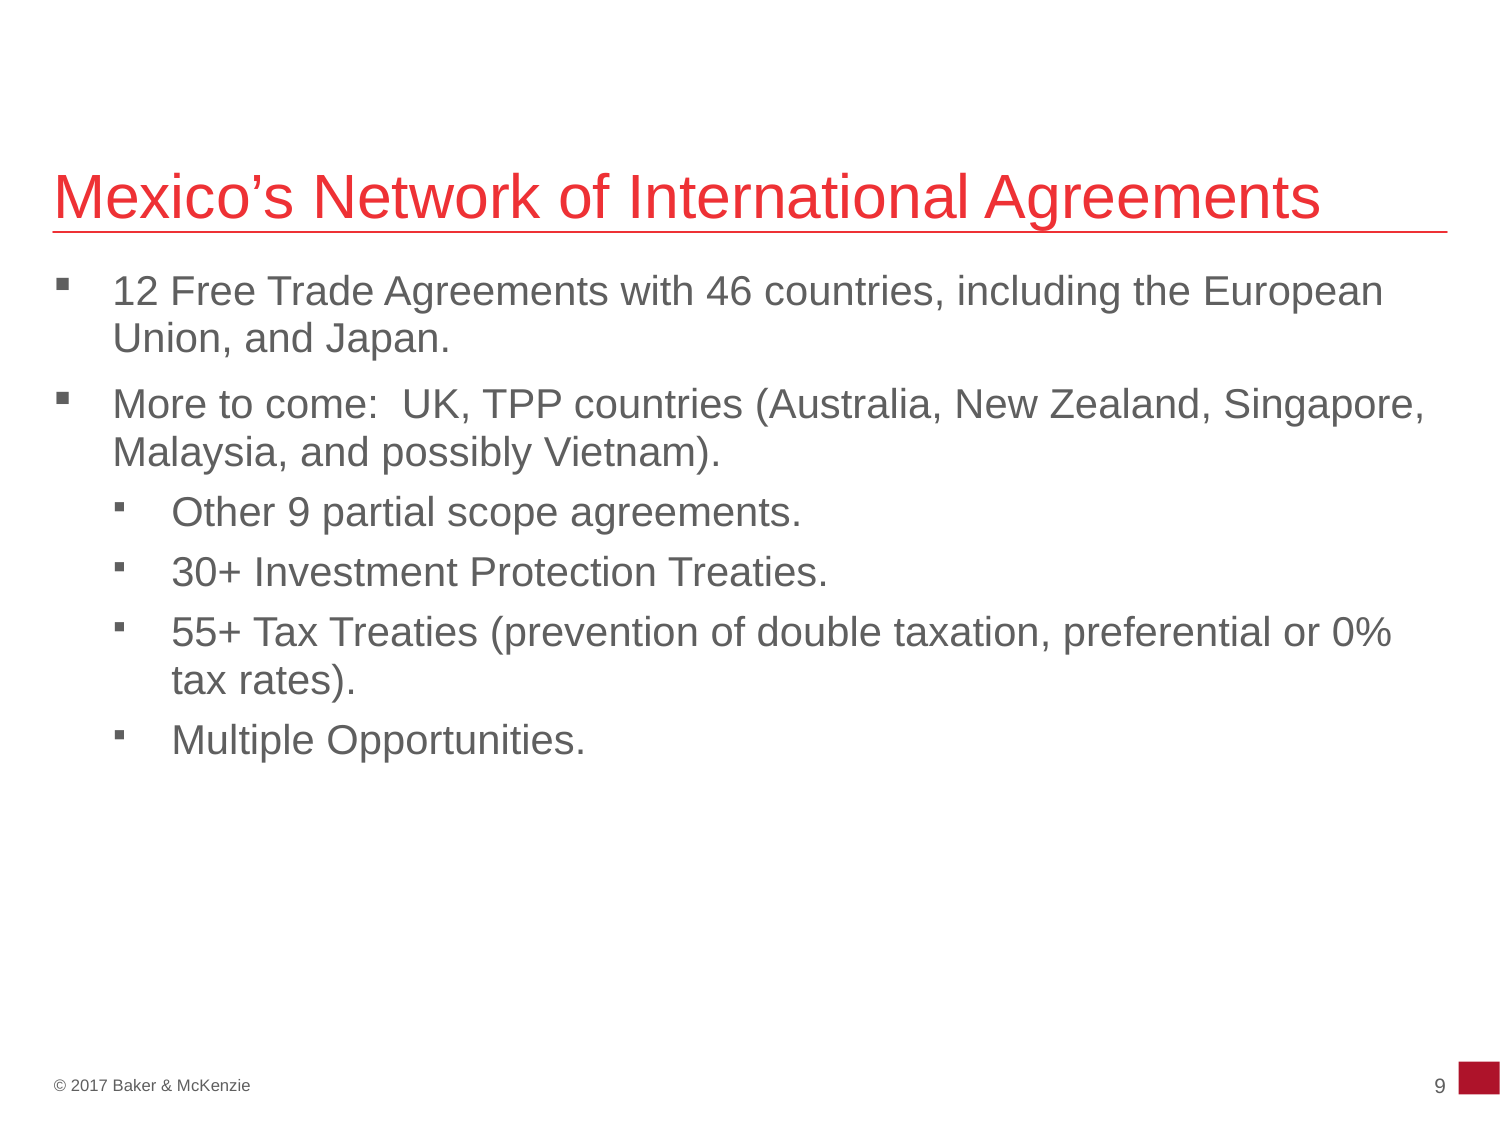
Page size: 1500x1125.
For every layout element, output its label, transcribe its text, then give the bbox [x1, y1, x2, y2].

slide_number 9 [1364, 1070, 1446, 1102]
list 12 Free Trade Agreements with 46 countries, including the European Union, and Japan. More to come: UK, TPP countries (Australia, New Zealand, Singapore, Malaysia, and possibly Vietnam). Other 9 partial scope agreements. 30+ Investment Protection Treaties. 55+ Tax Treaties (prevention of double taxation, preferential or 0% tax rates). Multiple Opportunities. [53, 267, 1447, 1070]
title Mexico’s Network of International Agreements [53, 108, 1446, 231]
